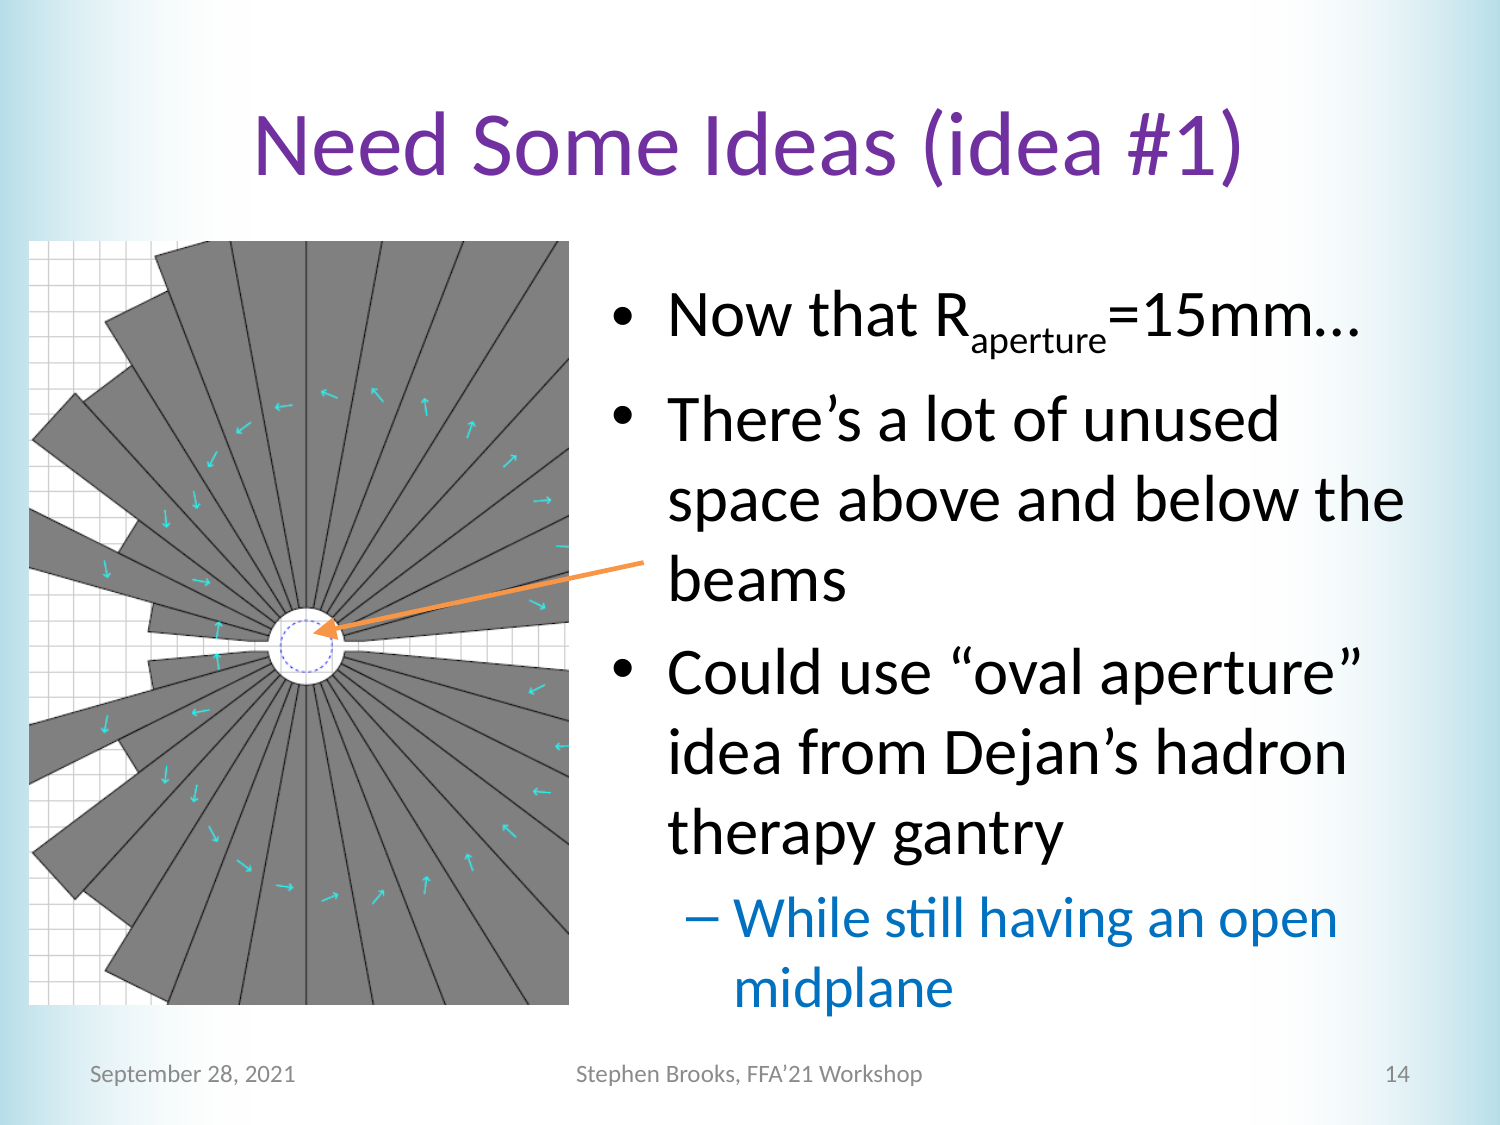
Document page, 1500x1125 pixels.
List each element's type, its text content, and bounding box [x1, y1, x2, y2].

title Need Some Ideas (idea #1) [75, 45, 1425, 233]
slide_number 14 [1074, 1042, 1425, 1103]
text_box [312, 562, 644, 634]
footer Stephen Brooks, FFA’21 Workshop [512, 1042, 988, 1103]
picture [29, 240, 569, 1006]
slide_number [75, 1042, 425, 1103]
list Now that Raperture=15mm… There’s a lot of unused space above and below the beams Could use “oval aperture” idea from Dejan’s hadron therapy gantry While still having an open midplane [596, 262, 1425, 1005]
